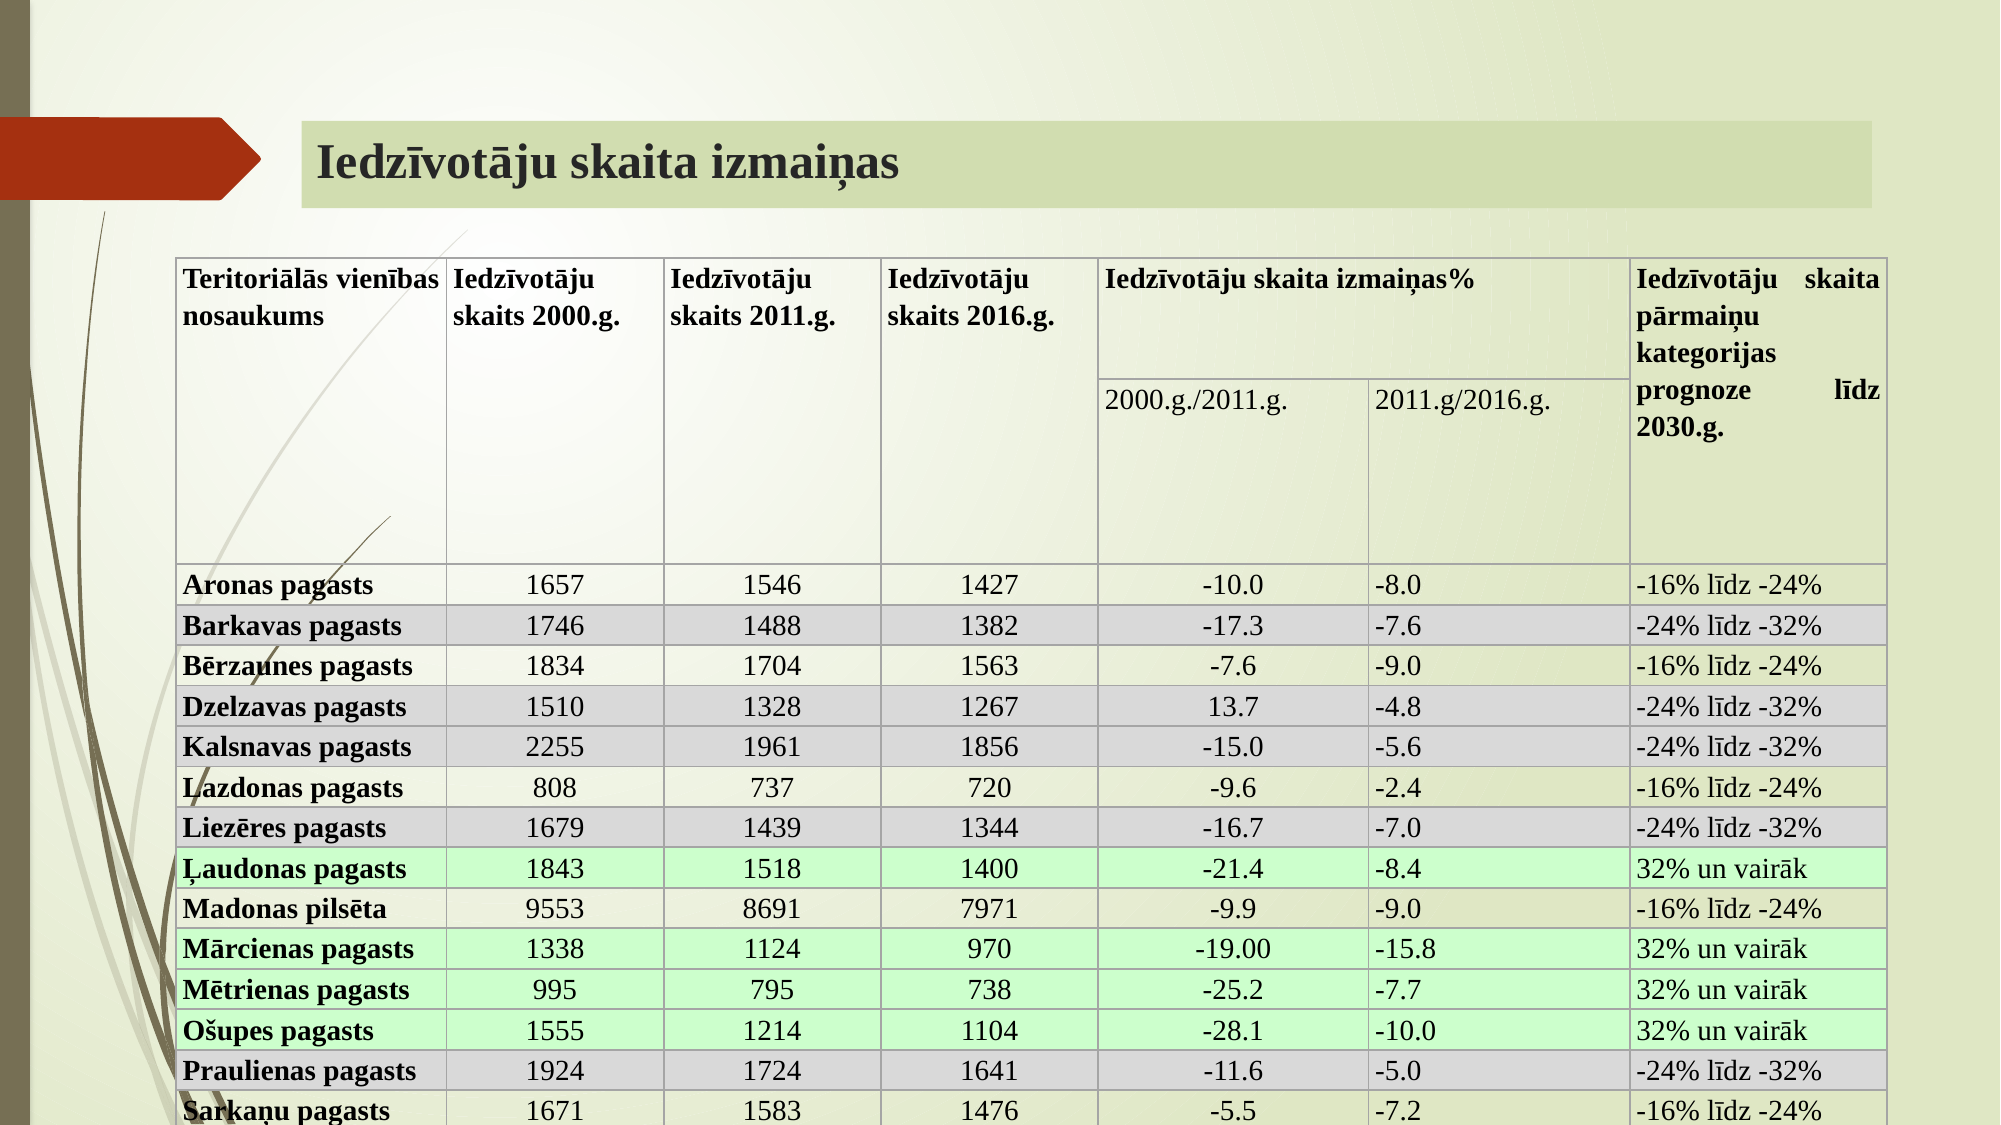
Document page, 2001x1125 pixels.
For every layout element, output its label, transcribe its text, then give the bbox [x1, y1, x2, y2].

table_cell 1382 [882, 606, 1097, 644]
table_cell -7.6 [1099, 646, 1368, 685]
table_cell -9.9 [1099, 889, 1368, 927]
table_cell 1856 [882, 727, 1097, 766]
table_cell -24% līdz -32% [1631, 727, 1886, 766]
table_cell 1746 [447, 606, 663, 644]
table_cell 1439 [665, 808, 880, 846]
table_cell -7.6 [1369, 606, 1629, 644]
table_cell -10.0 [1369, 1010, 1629, 1049]
table_cell -16% līdz -24% [1631, 565, 1886, 604]
table_cell 13.7 [1099, 686, 1368, 725]
table_cell -25.2 [1099, 970, 1368, 1008]
table_cell 9553 [447, 889, 663, 927]
table_cell Liezēres pagasts [177, 808, 446, 846]
table_cell -16.7 [1099, 808, 1368, 846]
table_cell -16% līdz -24% [1631, 646, 1886, 685]
table_cell 32% un vairāk [1631, 1010, 1886, 1049]
table_cell 995 [447, 970, 663, 1008]
table_cell -24% līdz -32% [1631, 606, 1886, 644]
table_cell Bērzaunes pagasts [177, 646, 446, 685]
table_cell -7.0 [1369, 808, 1629, 846]
table_cell 970 [882, 929, 1097, 968]
table_cell 1843 [447, 848, 663, 887]
title Iedzīvotāju skaita izmaiņas [301, 120, 1872, 209]
table_cell -16% līdz -24% [1631, 767, 1886, 806]
table_cell Kalsnavas pagasts [177, 727, 446, 766]
table_cell -11.6 [1099, 1051, 1368, 1089]
table_cell -9.6 [1099, 767, 1368, 806]
table_cell 1104 [882, 1010, 1097, 1049]
table_cell 1555 [447, 1010, 663, 1049]
table_cell Barkavas pagasts [177, 606, 446, 644]
table_cell -9.0 [1369, 646, 1629, 685]
table_cell -24% līdz -32% [1631, 808, 1886, 846]
table_cell -4.8 [1369, 686, 1629, 725]
table_cell -28.1 [1099, 1010, 1368, 1049]
table_cell Mētrienas pagasts [177, 970, 446, 1008]
table_cell 2011.g/2016.g. [1369, 380, 1629, 563]
table_cell 738 [882, 970, 1097, 1008]
table_cell Madonas pilsēta [177, 889, 446, 927]
table_cell 1563 [882, 646, 1097, 685]
table_cell 1724 [665, 1051, 880, 1089]
table_cell 1400 [882, 848, 1097, 887]
table_header Iedzīvotāju skaita izmaiņas% [1099, 259, 1629, 378]
table_cell 32% un vairāk [1631, 970, 1886, 1008]
table_cell Ļaudonas pagasts [177, 848, 446, 887]
table_cell 1657 [447, 565, 663, 604]
table_cell Praulienas pagasts [177, 1051, 446, 1089]
table_cell Sarkaņu pagasts [177, 1091, 446, 1125]
table_cell 1546 [665, 565, 880, 604]
table_cell 1214 [665, 1010, 880, 1049]
table_cell 1344 [882, 808, 1097, 846]
table_cell 1124 [665, 929, 880, 968]
table_cell -5.6 [1369, 727, 1629, 766]
table_cell -10.0 [1099, 565, 1368, 604]
table_header Iedzīvotāju skaits 2011.g. [665, 259, 880, 563]
table_cell -17.3 [1099, 606, 1368, 644]
table_cell -19.00 [1099, 929, 1368, 968]
table_cell -8.0 [1369, 565, 1629, 604]
table_cell 1924 [447, 1051, 663, 1089]
table_cell -8.4 [1369, 848, 1629, 887]
table_cell -16% līdz -24% [1631, 889, 1886, 927]
table_cell 737 [665, 767, 880, 806]
table_cell Lazdonas pagasts [177, 767, 446, 806]
table_cell 808 [447, 767, 663, 806]
table_cell -15.8 [1369, 929, 1629, 968]
table_header Iedzīvotāju skaita pārmaiņu kategorijas prognoze līdz 2030.g. [1631, 259, 1886, 563]
table_cell -24% līdz -32% [1631, 686, 1886, 725]
table_cell 2255 [447, 727, 663, 766]
table_cell -5.5 [1099, 1091, 1368, 1125]
table_header Iedzīvotāju skaits 2000.g. [447, 259, 663, 563]
table_cell 32% un vairāk [1631, 848, 1886, 887]
table_cell 1476 [882, 1091, 1097, 1125]
table_cell -7.7 [1369, 970, 1629, 1008]
table_cell 1679 [447, 808, 663, 846]
table_cell 1704 [665, 646, 880, 685]
table_cell Mārcienas pagasts [177, 929, 446, 968]
table_cell 1328 [665, 686, 880, 725]
table_cell -24% līdz -32% [1631, 1051, 1886, 1089]
table_cell 8691 [665, 889, 880, 927]
table_cell 1641 [882, 1051, 1097, 1089]
table_cell -5.0 [1369, 1051, 1629, 1089]
table_cell -2.4 [1369, 767, 1629, 806]
table_cell 720 [882, 767, 1097, 806]
table_cell 32% un vairāk [1631, 929, 1886, 968]
table_cell 2000.g./2011.g. [1099, 380, 1368, 563]
table_cell -7.2 [1369, 1091, 1629, 1125]
table_cell 7971 [882, 889, 1097, 927]
table_cell 1961 [665, 727, 880, 766]
table_cell 1510 [447, 686, 663, 725]
table_header Teritoriālās vienības nosaukums [177, 259, 446, 563]
table_cell 1488 [665, 606, 880, 644]
table_cell 1583 [665, 1091, 880, 1125]
table_cell 1427 [882, 565, 1097, 604]
table_cell 1267 [882, 686, 1097, 725]
table_cell -21.4 [1099, 848, 1368, 887]
table_cell -9.0 [1369, 889, 1629, 927]
table_cell 1518 [665, 848, 880, 887]
table_cell 1834 [447, 646, 663, 685]
table_cell -15.0 [1099, 727, 1368, 766]
table_cell 1671 [447, 1091, 663, 1125]
table_cell 1338 [447, 929, 663, 968]
table_cell -16% līdz -24% [1631, 1091, 1886, 1125]
table_header Iedzīvotāju skaits 2016.g. [882, 259, 1097, 563]
table_cell Aronas pagasts [177, 565, 446, 604]
table_cell Ošupes pagasts [177, 1010, 446, 1049]
table_cell 795 [665, 970, 880, 1008]
table_cell Dzelzavas pagasts [177, 686, 446, 725]
